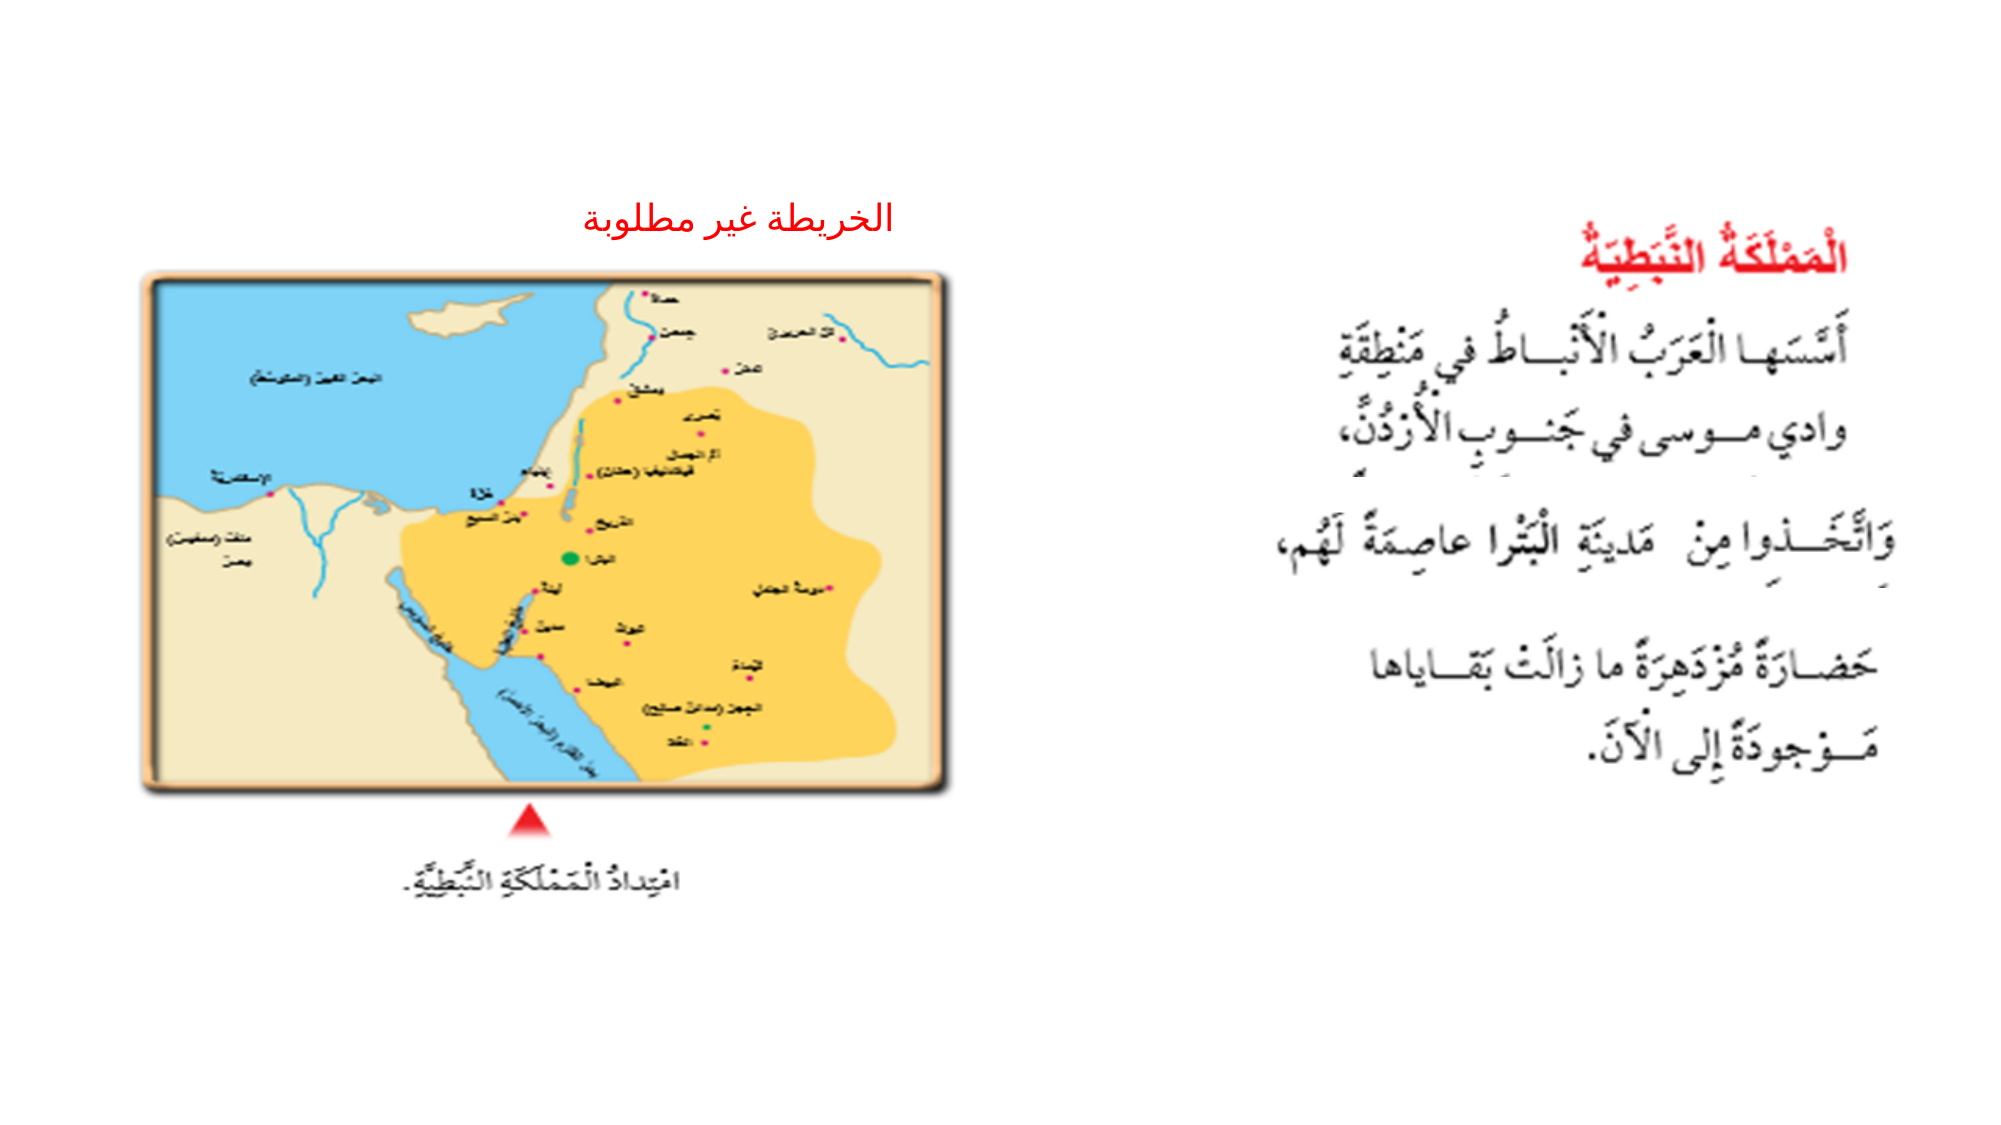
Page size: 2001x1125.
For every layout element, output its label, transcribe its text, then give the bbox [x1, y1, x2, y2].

picture [1320, 216, 1906, 477]
picture [1355, 624, 1889, 811]
picture [1267, 505, 1906, 588]
picture [98, 216, 971, 913]
text_box الخريطة غير مطلوبة [568, 186, 911, 216]
